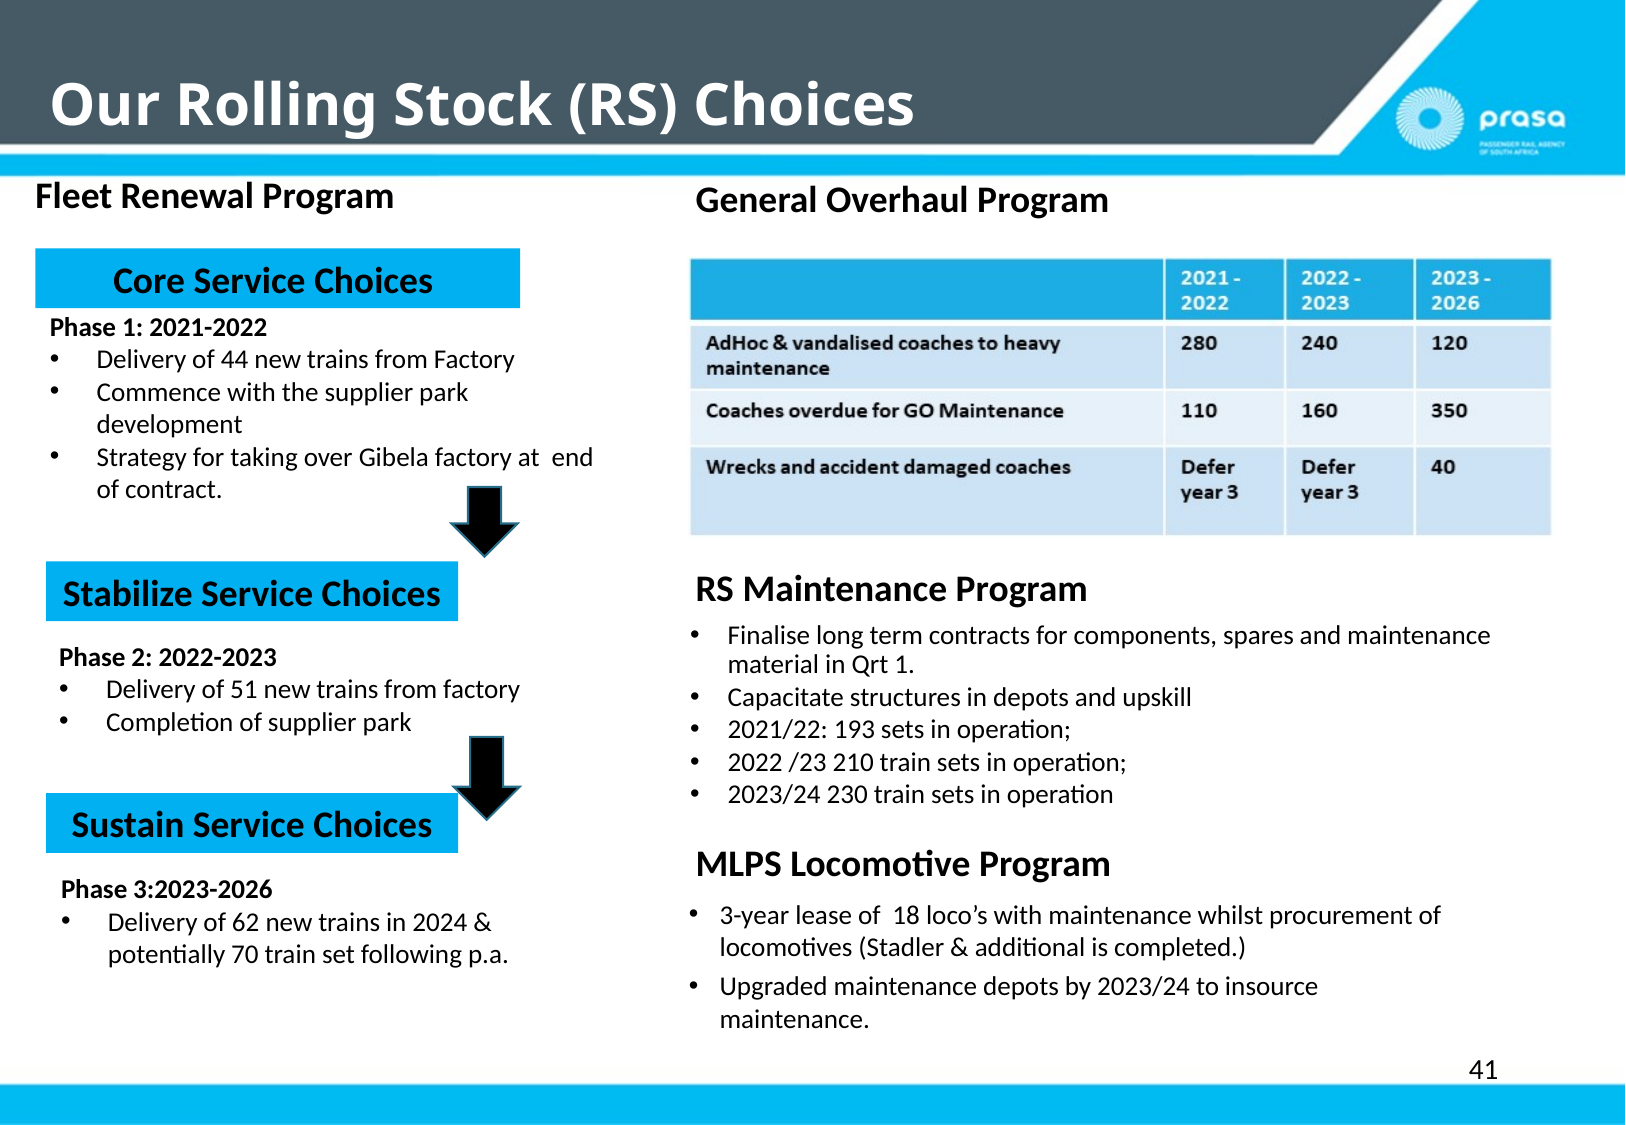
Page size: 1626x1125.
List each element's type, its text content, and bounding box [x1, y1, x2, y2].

picture [1479, 141, 1538, 155]
text_box Phase 3:2023-2026 Delivery of 62 new trains in 2024 & potentially 70 train set following p.a. [46, 864, 620, 977]
text_box Fleet Renewal Program [20, 163, 506, 224]
text_box Phase 1: 2021-2022 Delivery of 44 new trains from Factory Commence with the supplier park development Strategy for taking over Gibela factory at end of contract. [34, 301, 620, 577]
text_box General Overhaul Program [680, 167, 1166, 227]
text_box Sustain Service Choices [46, 793, 459, 853]
picture [1538, 141, 1565, 147]
text_box RS Maintenance Program [680, 556, 1166, 617]
picture [0, 0, 1479, 156]
picture [0, 174, 1625, 1085]
text_box 3-year lease of 18 loco’s with maintenance whilst procurement of locomotives (Stadler & additional is completed.) Upgraded maintenance depots by 2023/24 to insource maintenance. [674, 889, 1487, 1041]
text_box [451, 745, 523, 822]
list Finalise long term contracts for components, spares and maintenance material in Qrt 1. Capacitate structures in depots and upskill 2021/22: 193 sets in operation; 2022 /23 210 train sets in operation; 2023/24 230 train sets in operation [675, 613, 1551, 691]
text_box MLPS Locomotive Program [680, 832, 1166, 889]
text_box Stabilize Service Choices [46, 561, 459, 622]
text_box Phase 2: 2022-2023 Delivery of 51 new trains from factory Completion of supplier park [44, 631, 629, 745]
picture [1479, 110, 1566, 131]
title Our Rolling Stock (RS) Choices [34, 24, 1327, 139]
slide_number 41 [1147, 1042, 1514, 1103]
text_box Core Service Choices [35, 248, 521, 309]
picture [1396, 87, 1464, 150]
